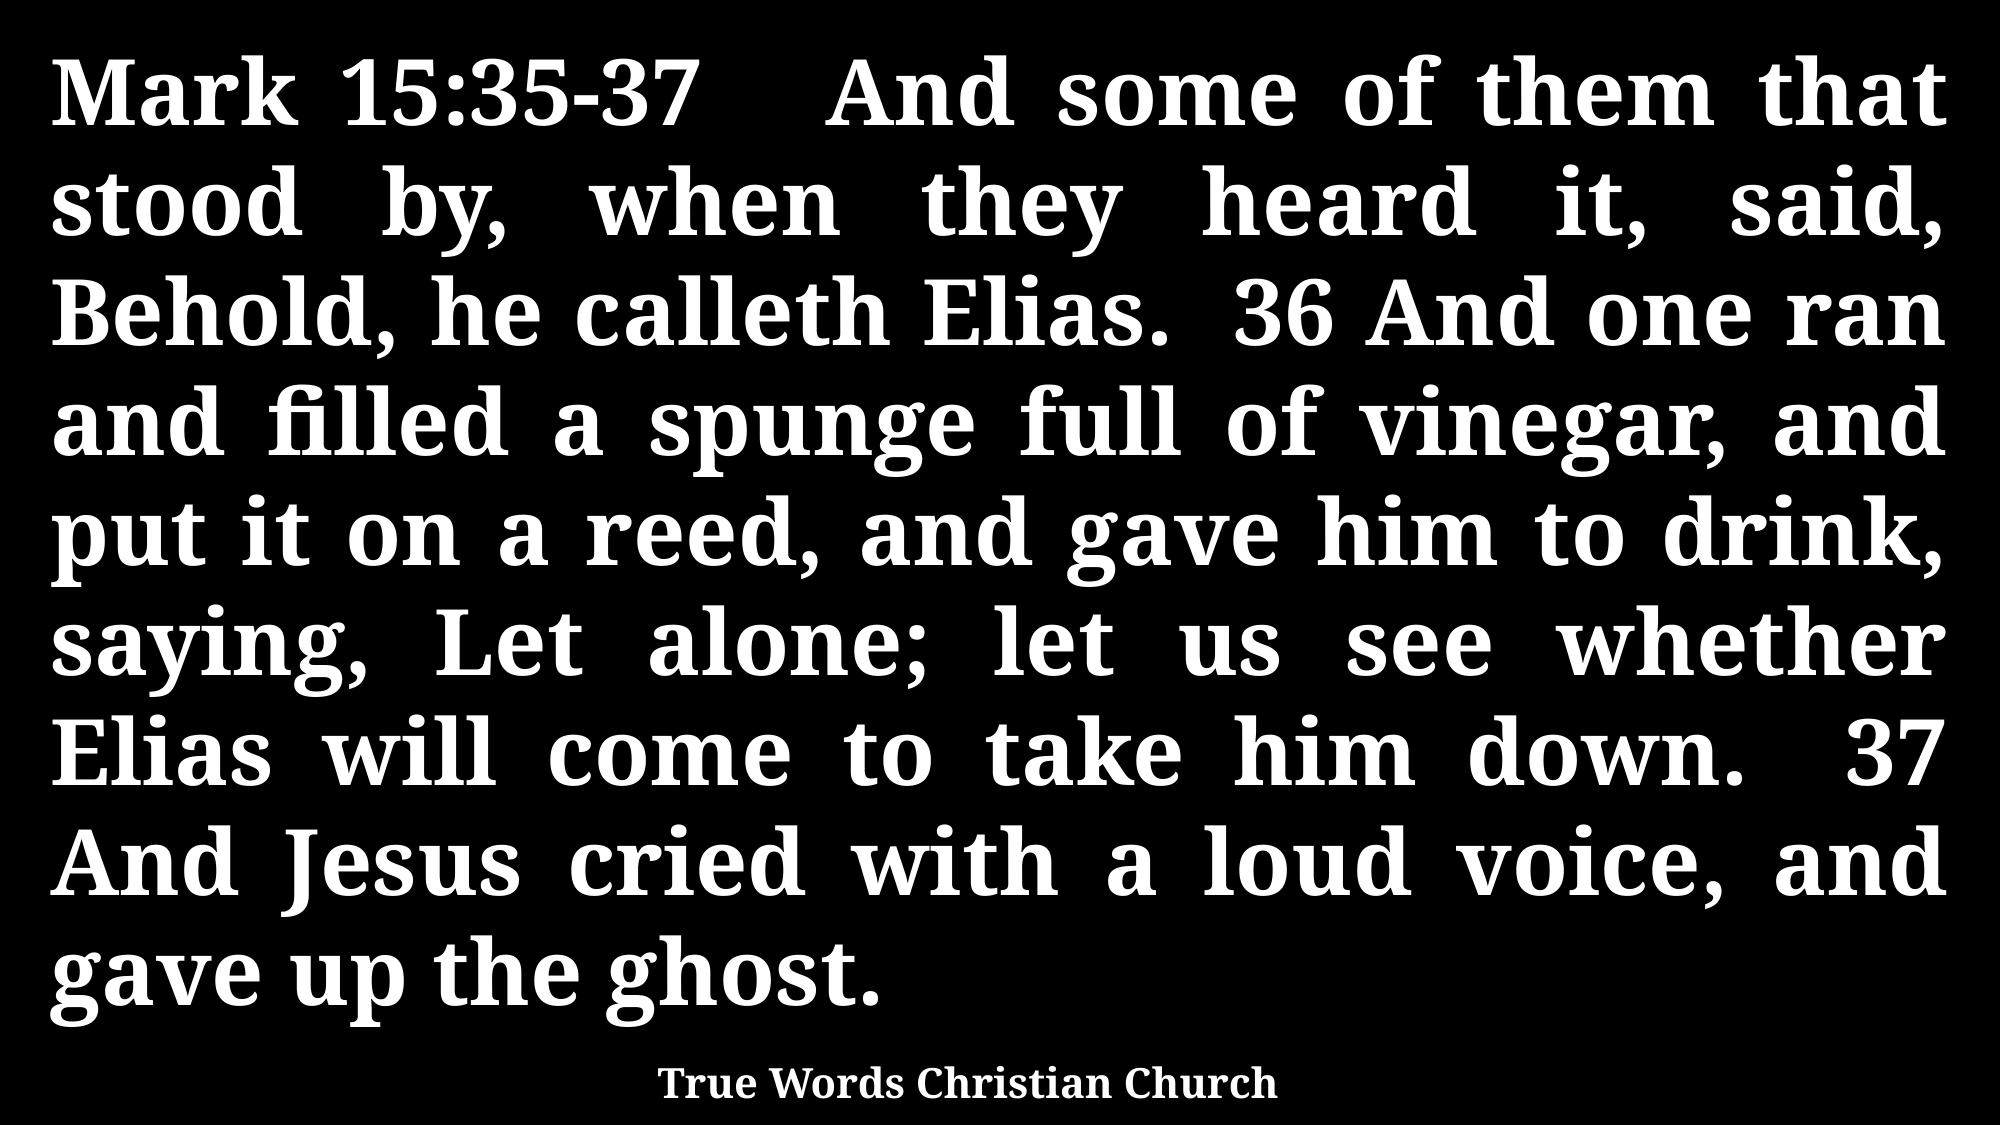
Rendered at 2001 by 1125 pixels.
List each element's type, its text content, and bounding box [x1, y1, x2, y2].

text_box Mark 15:35-37 And some of them that stood by, when they heard it, said, Behold, he calleth Elias. 36 And one ran and filled a spunge full of vinegar, and put it on a reed, and gave him to drink, saying, Let alone; let us see whether Elias will come to take him down. 37 And Jesus cried with a loud voice, and gave up the ghost. [35, 26, 1965, 1031]
text_box True Words Christian Church [642, 1049, 1294, 1114]
